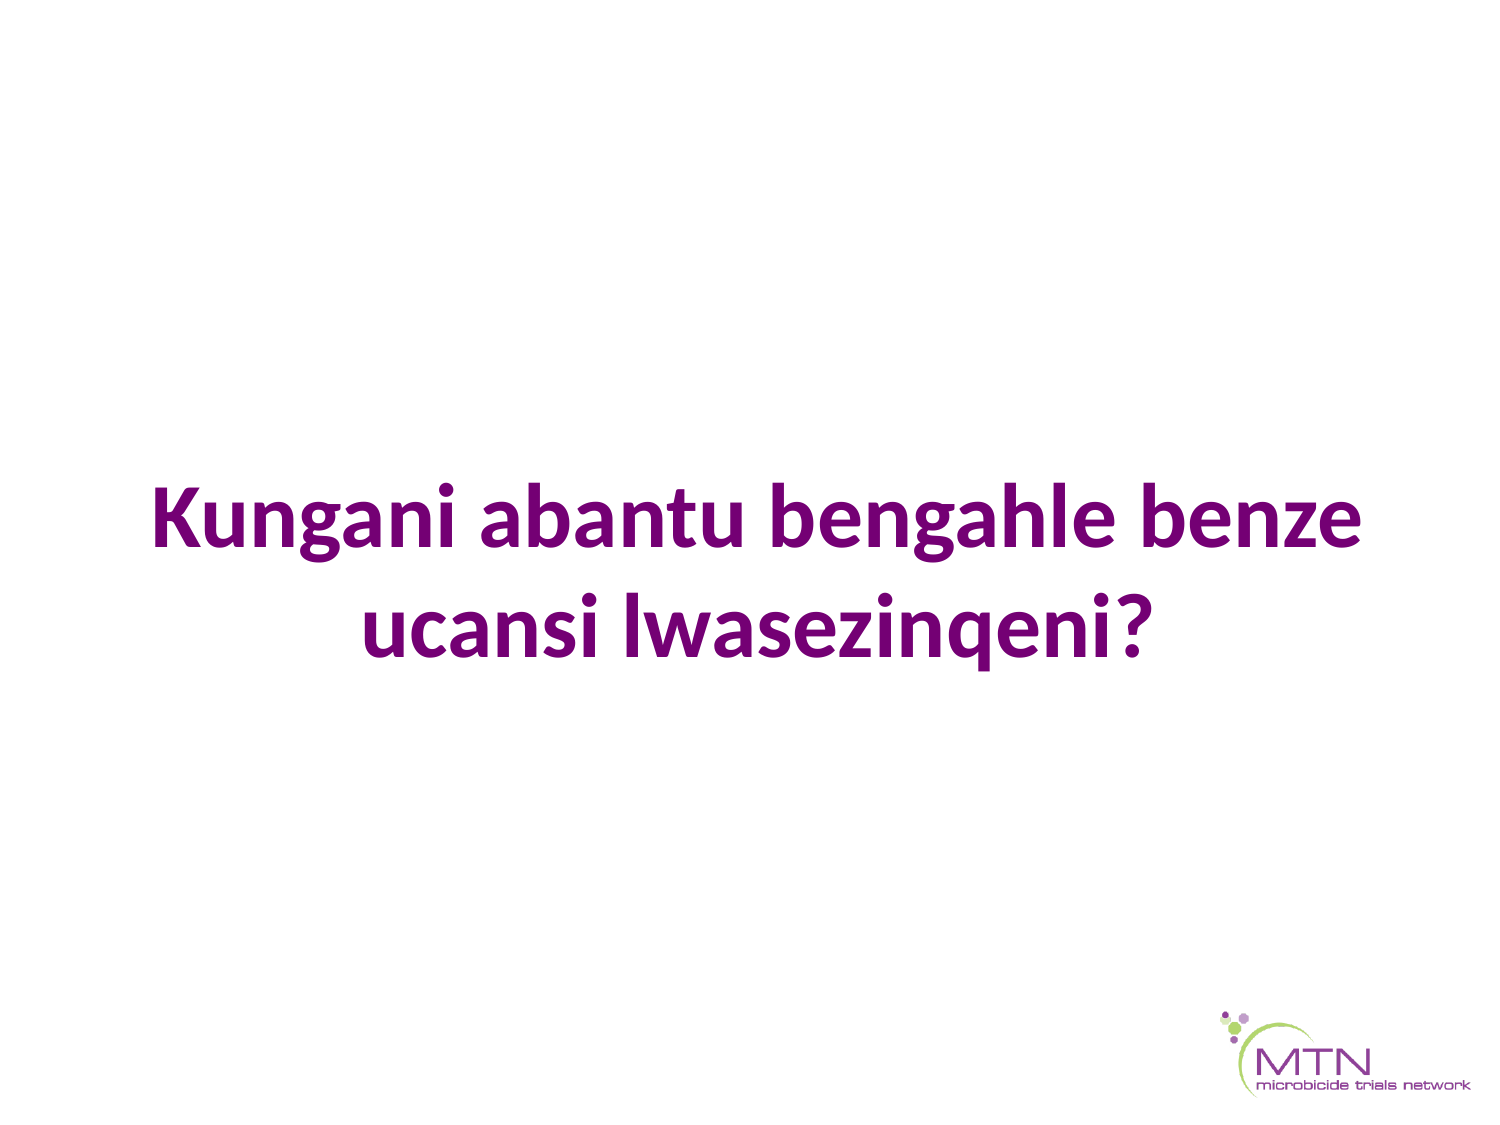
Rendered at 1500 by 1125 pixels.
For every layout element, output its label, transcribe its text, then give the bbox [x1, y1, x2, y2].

picture [1220, 1011, 1472, 1099]
title Kungani abantu bengahle benze ucansi lwasezinqeni? [45, 149, 1471, 981]
